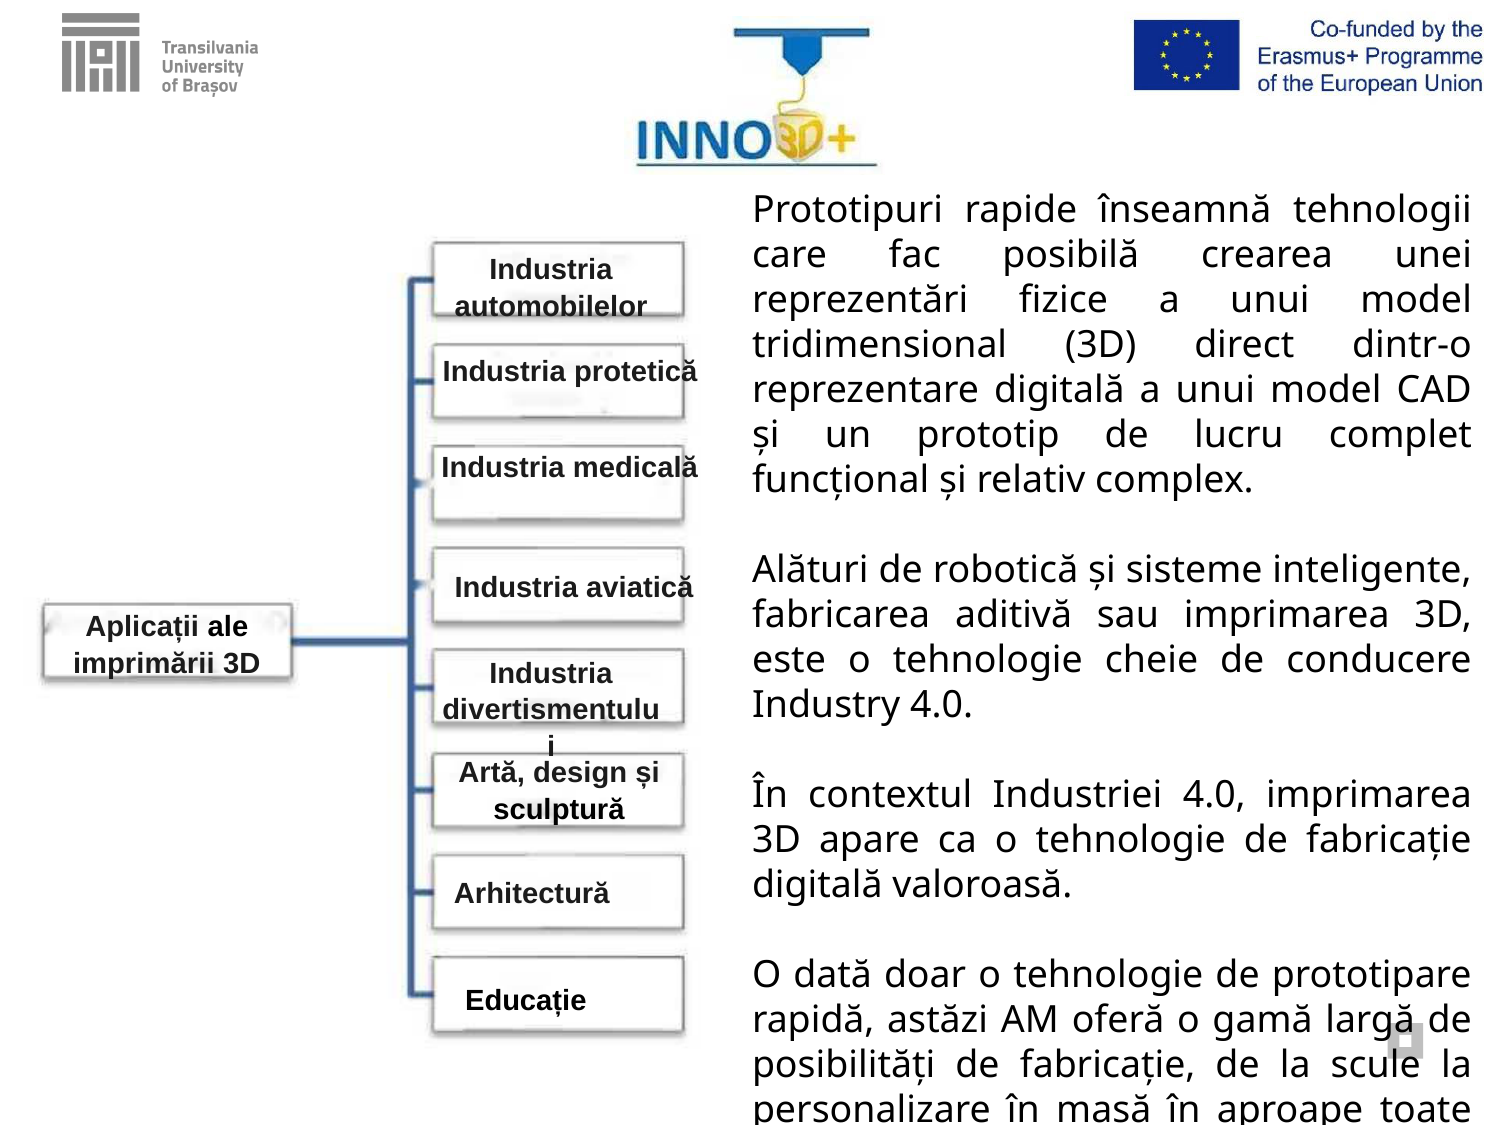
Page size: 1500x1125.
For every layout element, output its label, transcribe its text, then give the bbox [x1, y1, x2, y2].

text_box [1387, 1023, 1424, 1059]
picture [624, 16, 885, 175]
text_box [12, 223, 724, 1050]
picture [62, 13, 258, 97]
text_box Prototipuri rapide înseamnă tehnologii care fac posibilă crearea unei reprezentări fizice a unui model tridimensional (3D) direct dintr-o reprezentare digitală a unui model CAD și un prototip de lucru complet funcțional și relativ complex. Alături de robotică și sisteme inteligente, fabricarea aditivă sau imprimarea 3D, este o tehnologie cheie de conducere Industry 4.0. În contextul Industriei 4.0, imprimarea 3D apare ca o tehnologie de fabricație digitală valoroasă. O dată doar o tehnologie de prototipare rapidă, astăzi AM oferă o gamă largă de posibilități de fabricație, de la scule la personalizare în masă în aproape toate industriile . [737, 177, 1488, 1125]
picture [1112, 0, 1500, 111]
